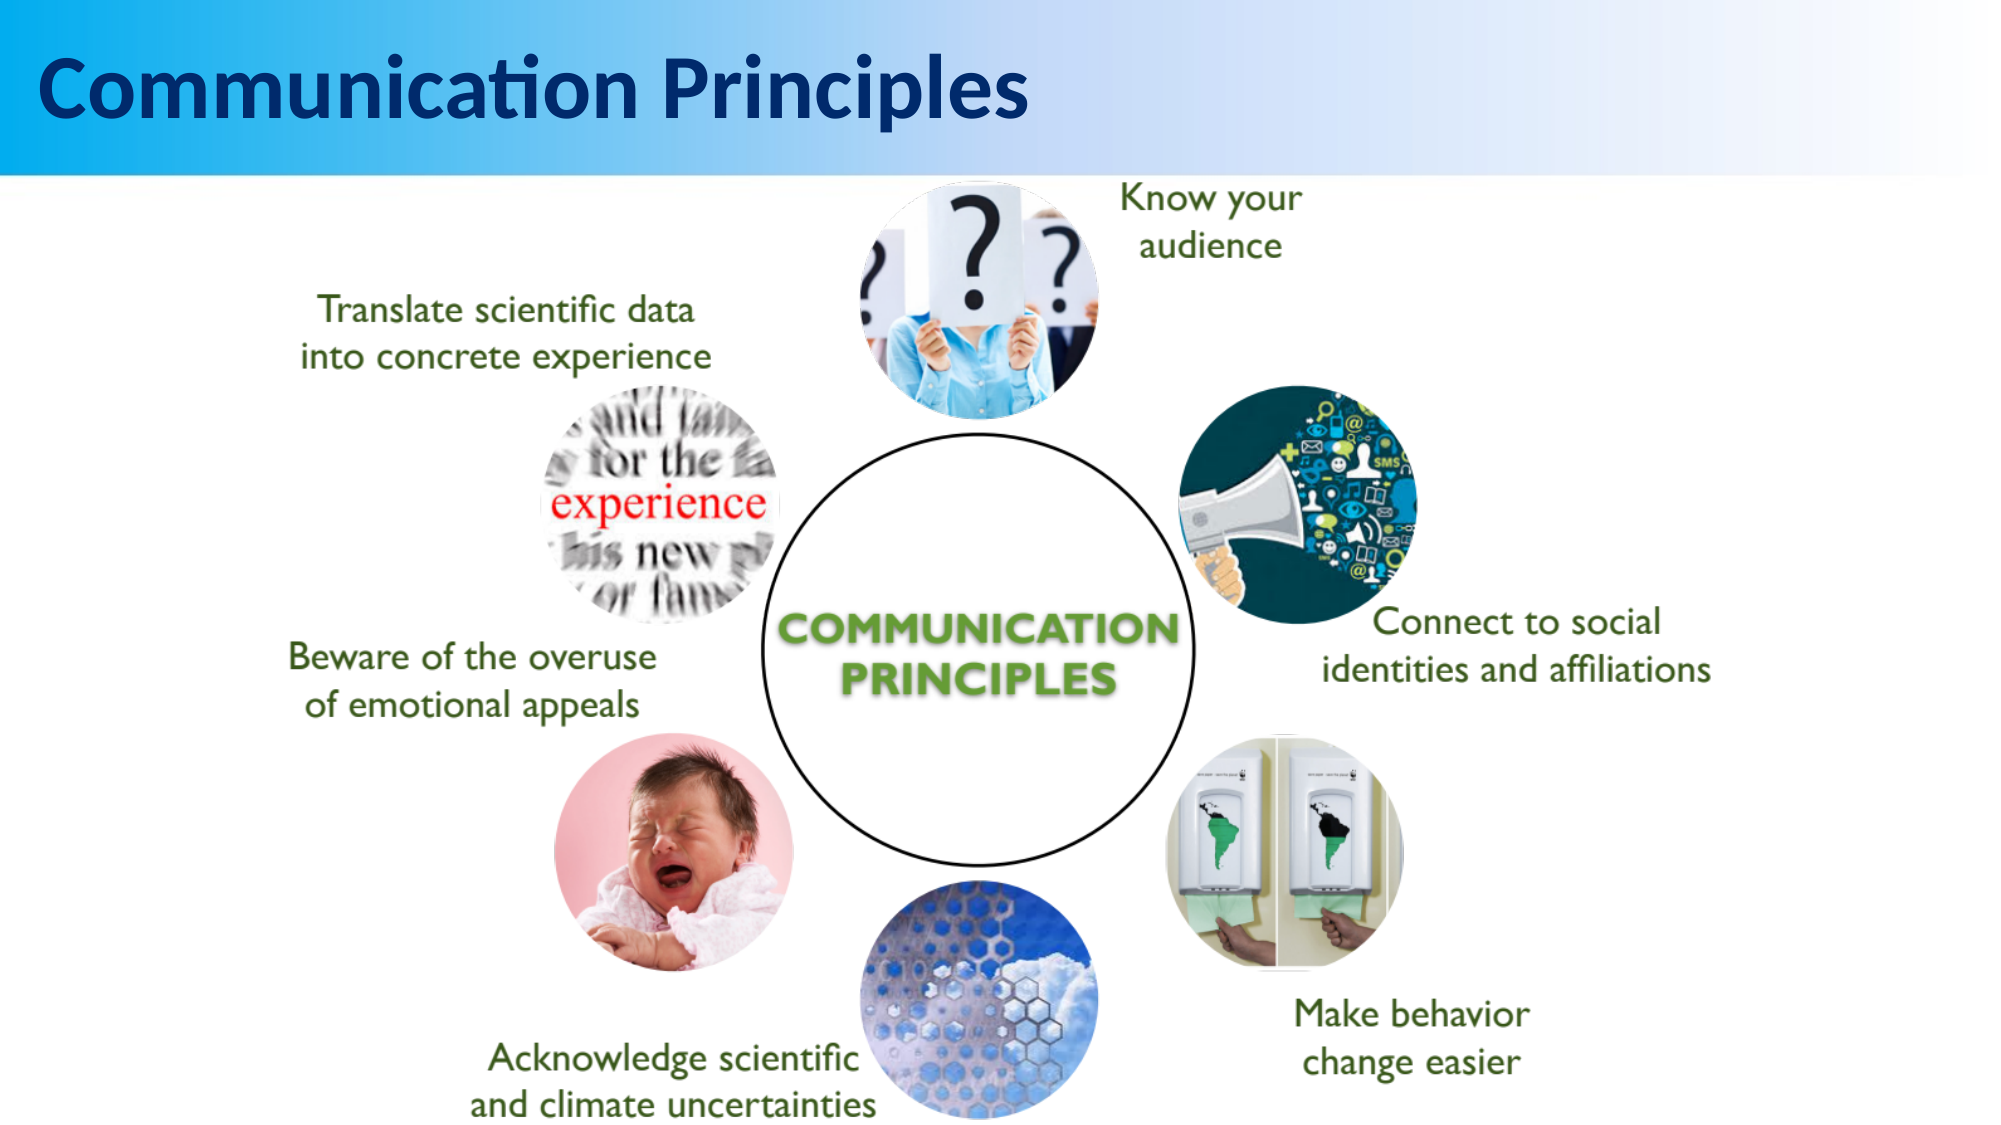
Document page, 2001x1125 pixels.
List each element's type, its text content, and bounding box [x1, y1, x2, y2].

title Communication Principles [23, 0, 1973, 178]
picture [0, 0, 2000, 1125]
